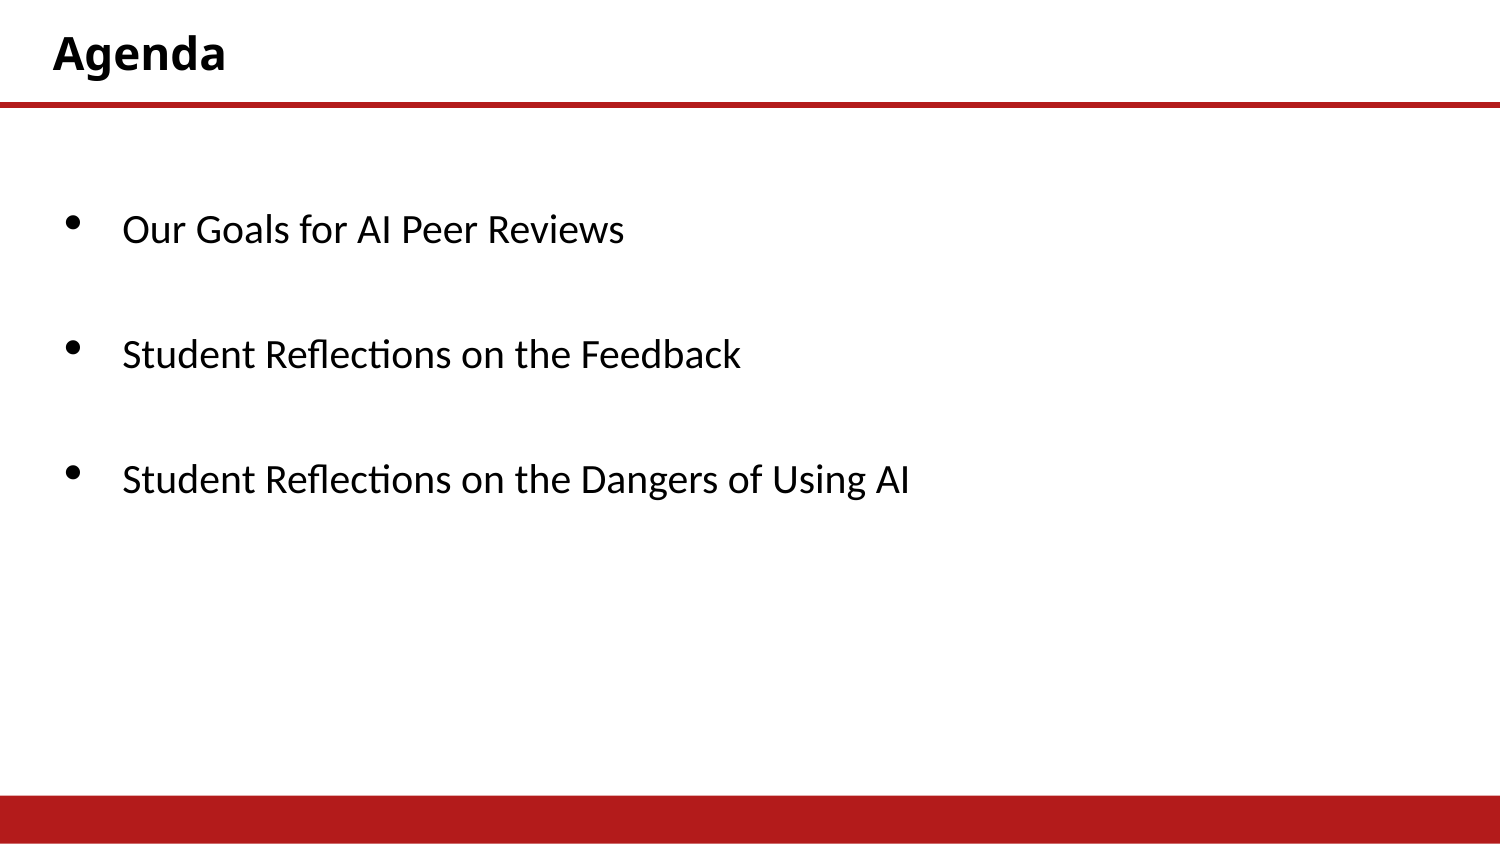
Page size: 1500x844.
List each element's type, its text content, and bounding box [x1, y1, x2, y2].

title Agenda [37, 9, 1436, 104]
text_box Our Goals for AI Peer Reviews Student Reflections on the Feedback Student Reflections on the Dangers of Using AI [51, 194, 1322, 665]
